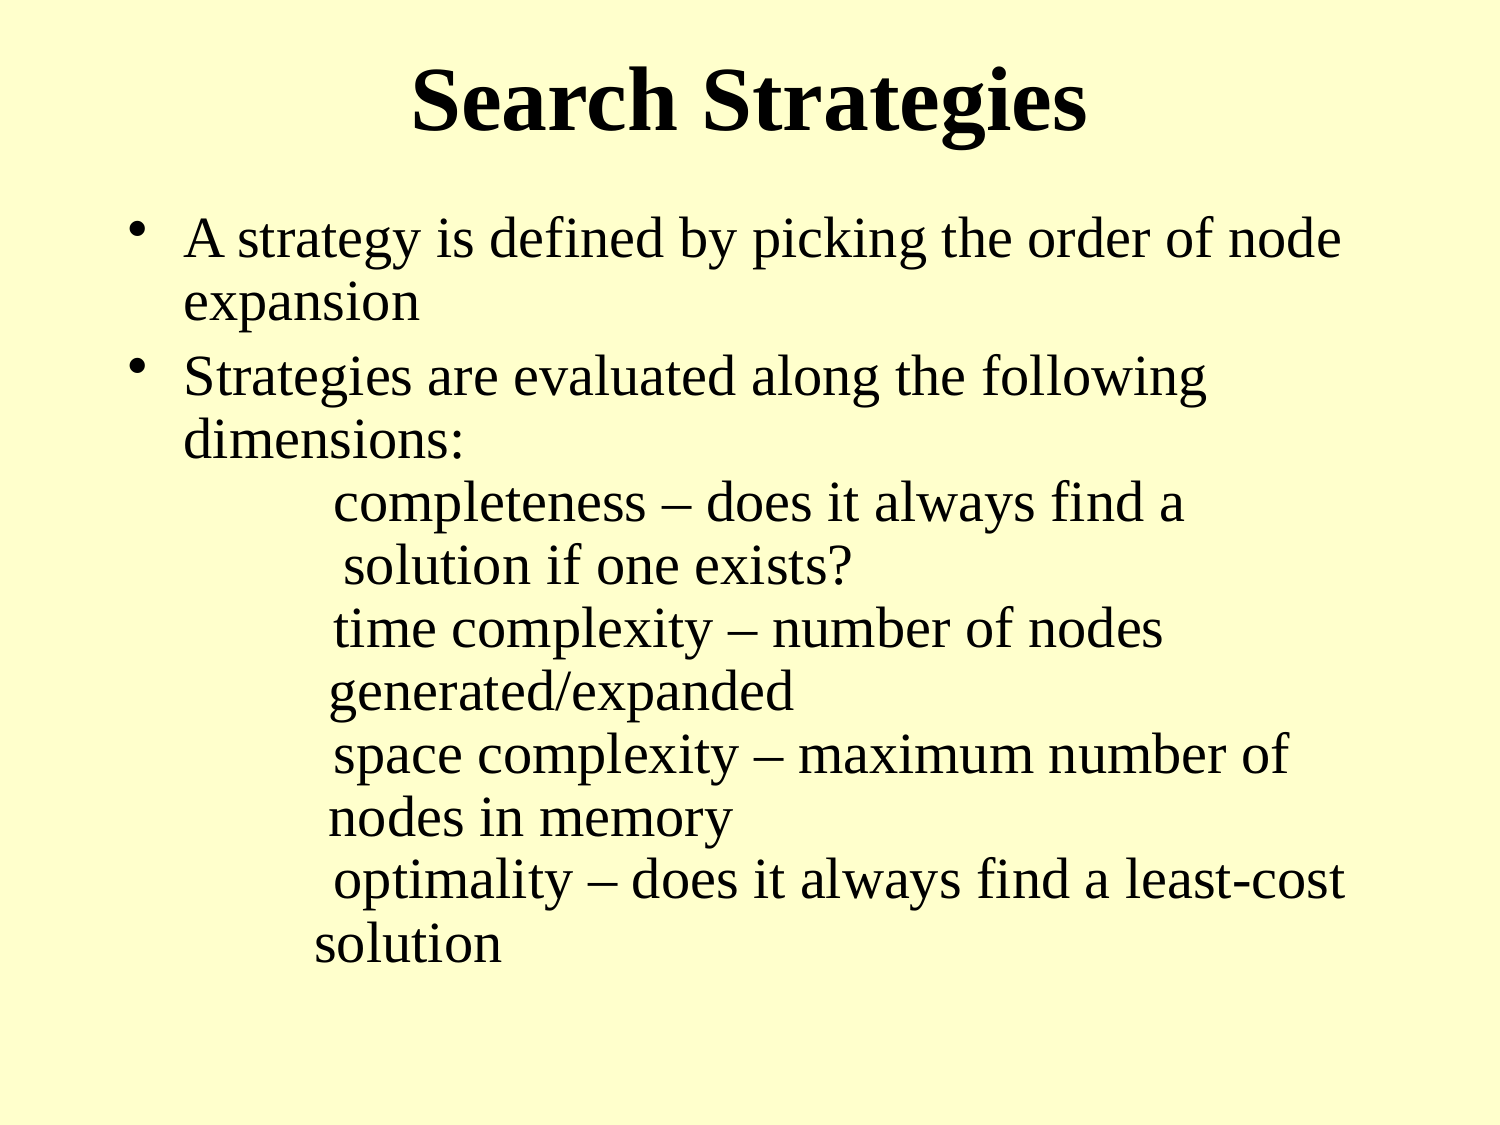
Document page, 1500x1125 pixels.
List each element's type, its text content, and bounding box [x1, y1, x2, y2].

list A strategy is defined by picking the order of node expansion Strategies are evaluated along the following dimensions: completeness – does it always find a solution if one exists? time complexity – number of nodes generated/expanded space complexity – maximum number of nodes in memory optimality – does it always find a least-cost solution [112, 200, 1388, 1025]
title Search Strategies [112, 0, 1388, 188]
